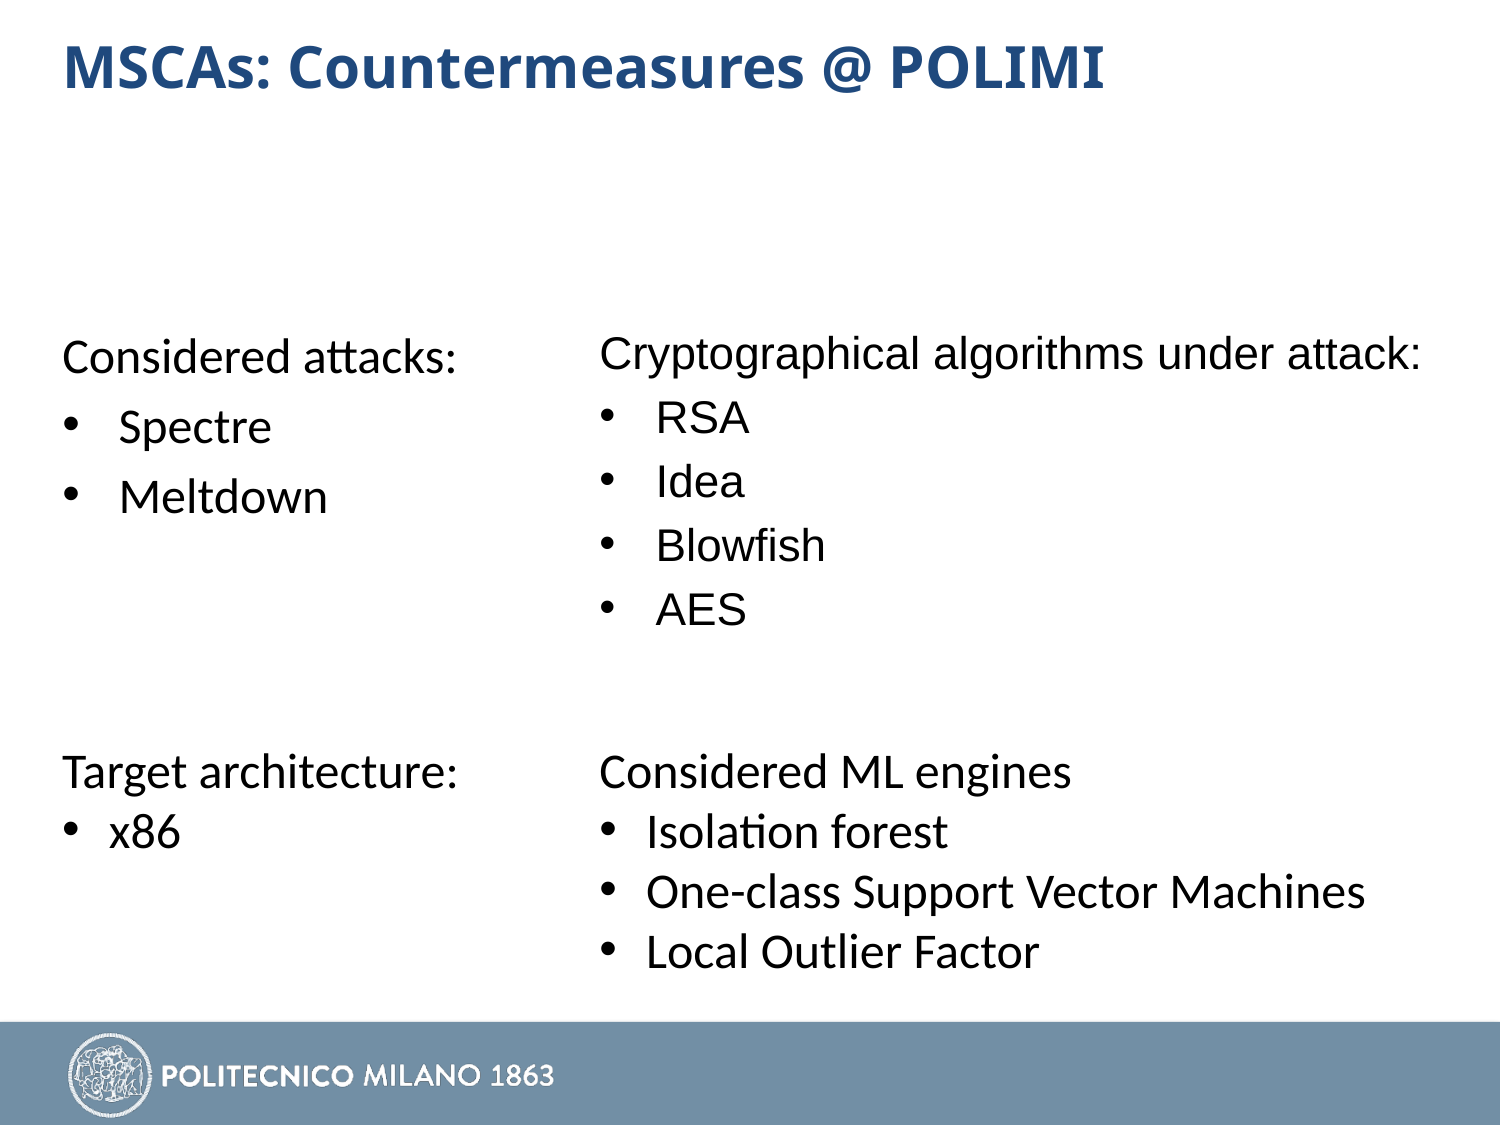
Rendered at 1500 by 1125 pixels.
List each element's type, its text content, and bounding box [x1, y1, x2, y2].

title MSCAs: Countermeasures @ POLIMI [47, 22, 1455, 161]
text_box Cryptographical algorithms under attack: RSA Idea Blowfish AES [584, 315, 1440, 730]
picture [62, 1027, 561, 1122]
list Considered attacks: Spectre Meltdown [47, 316, 533, 603]
text_box Considered ML engines Isolation forest One-class Support Vector Machines Local Outlier Factor [584, 730, 1455, 986]
text_box Target architecture: x86 [47, 730, 584, 866]
